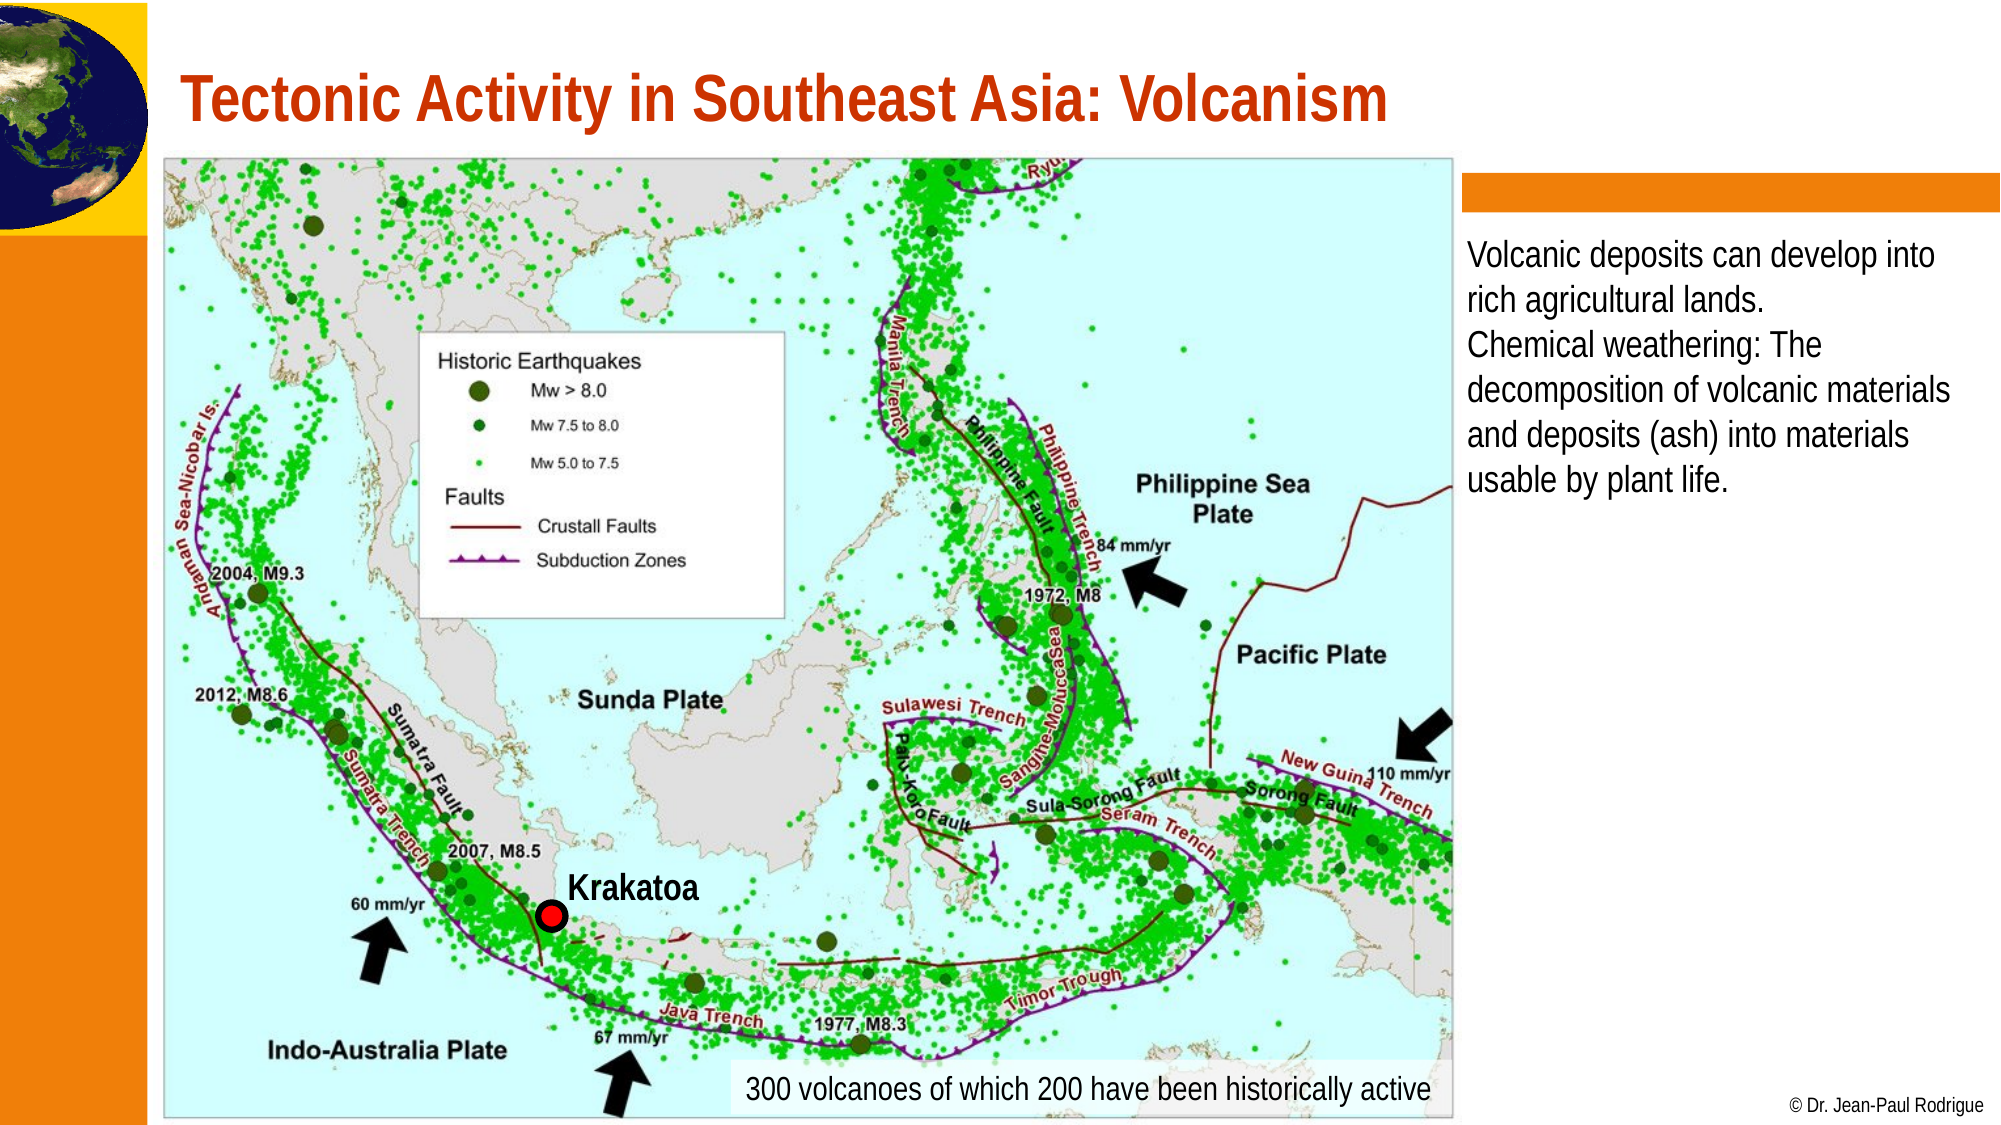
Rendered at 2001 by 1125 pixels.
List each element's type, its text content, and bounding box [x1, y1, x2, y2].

title Tectonic Activity in Southeast Asia: Volcanism [165, 16, 1966, 173]
picture [152, 150, 1463, 1125]
picture [0, 3, 149, 231]
text_box Volcanic deposits can develop into rich agricultural lands. Chemical weathering: The decomposition of volcanic materials and deposits (ash) into materials usable by plant life. [1467, 223, 1993, 508]
